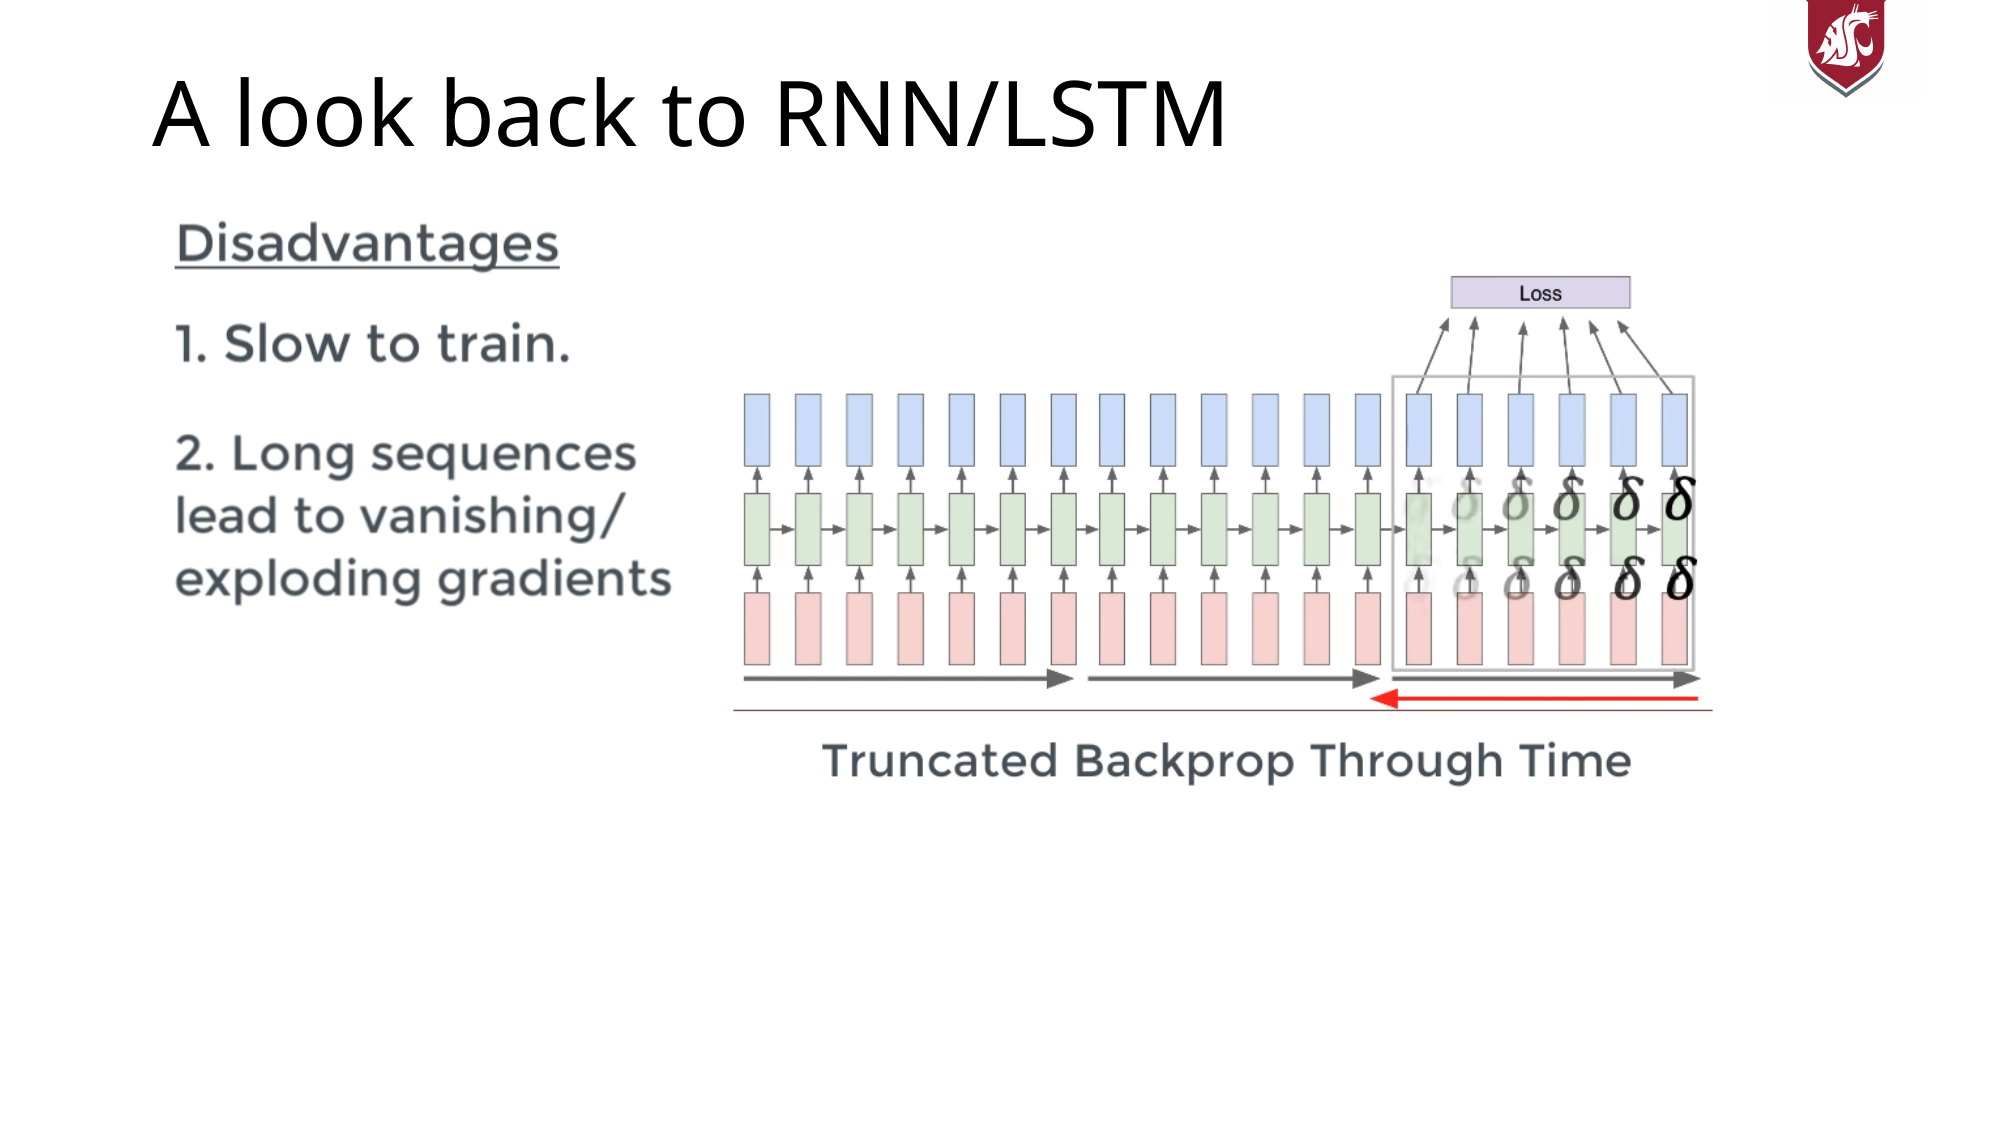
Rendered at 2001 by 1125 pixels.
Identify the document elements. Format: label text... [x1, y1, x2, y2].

title A look back to RNN/LSTM [137, 59, 1863, 174]
picture [150, 173, 1736, 834]
picture [1771, 0, 1923, 100]
